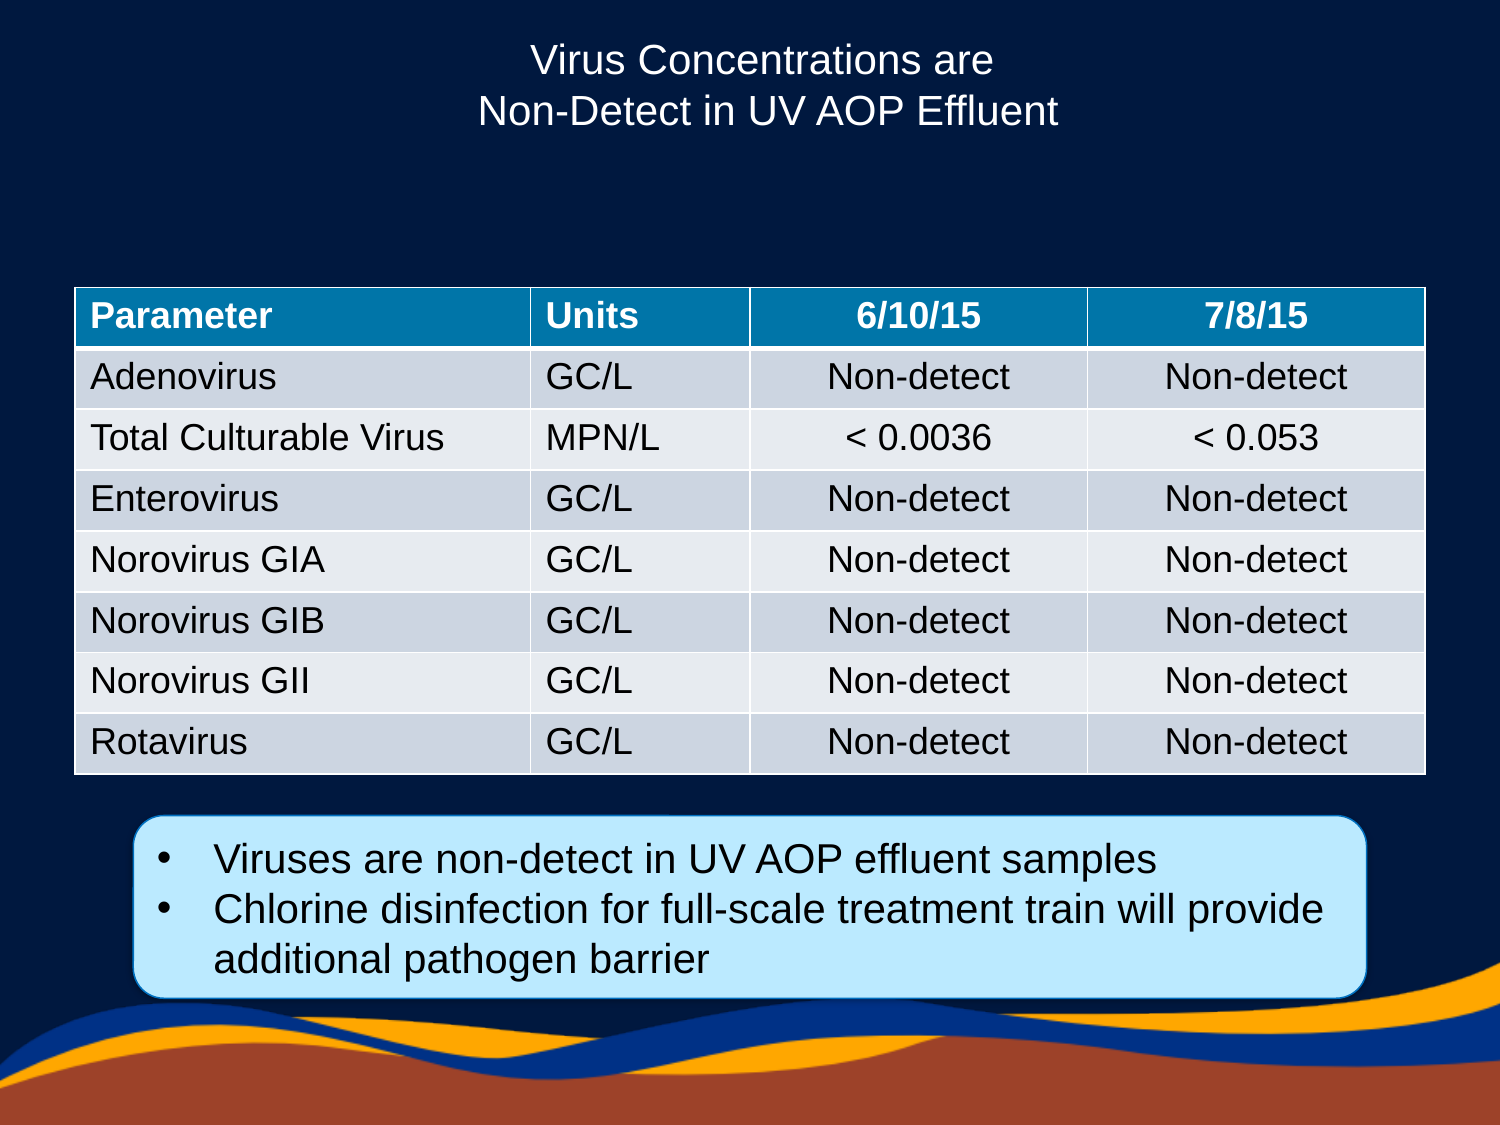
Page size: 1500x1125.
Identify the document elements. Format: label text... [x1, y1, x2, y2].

table_cell < 0.0036 [751, 410, 1087, 469]
table_cell Total Culturable Virus [76, 410, 530, 469]
table_cell GC/L [531, 351, 749, 408]
table_cell Non-detect [1088, 714, 1424, 773]
table_cell Non-detect [1088, 351, 1424, 408]
table_header Units [531, 288, 749, 346]
table_header Parameter [76, 288, 530, 346]
table_cell Non-detect [751, 471, 1087, 530]
table_cell Norovirus GIA [76, 532, 530, 591]
table_cell Non-detect [751, 653, 1087, 712]
table_header 7/8/15 [1088, 288, 1424, 346]
table_cell < 0.053 [1088, 410, 1424, 469]
table_cell GC/L [531, 532, 749, 591]
table_cell Non-detect [751, 532, 1087, 591]
table_cell GC/L [531, 471, 749, 530]
table_cell Norovirus GIB [76, 593, 530, 652]
table_cell Rotavirus [76, 714, 530, 773]
table_cell Adenovirus [76, 351, 530, 408]
table_header 6/10/15 [751, 288, 1087, 346]
table_cell Enterovirus [76, 471, 530, 530]
table_cell Non-detect [751, 351, 1087, 408]
table_cell Non-detect [1088, 653, 1424, 712]
table_cell Non-detect [1088, 471, 1424, 530]
table_cell GC/L [531, 653, 749, 712]
table_cell Non-detect [1088, 593, 1424, 652]
table_cell GC/L [531, 714, 749, 773]
table_cell Non-detect [751, 714, 1087, 773]
table_cell Non-detect [751, 593, 1087, 652]
table_cell Norovirus GII [76, 653, 530, 712]
text_box Viruses are non-detect in UV AOP effluent samples Chlorine disinfection for full-scale treatment train will provide additional pathogen barrier [132, 814, 1368, 1000]
title Virus Concentrations are Non-Detect in UV AOP Effluent [88, 32, 1449, 136]
table_cell Non-detect [1088, 532, 1424, 591]
table_cell MPN/L [531, 410, 749, 469]
table_cell GC/L [531, 593, 749, 652]
